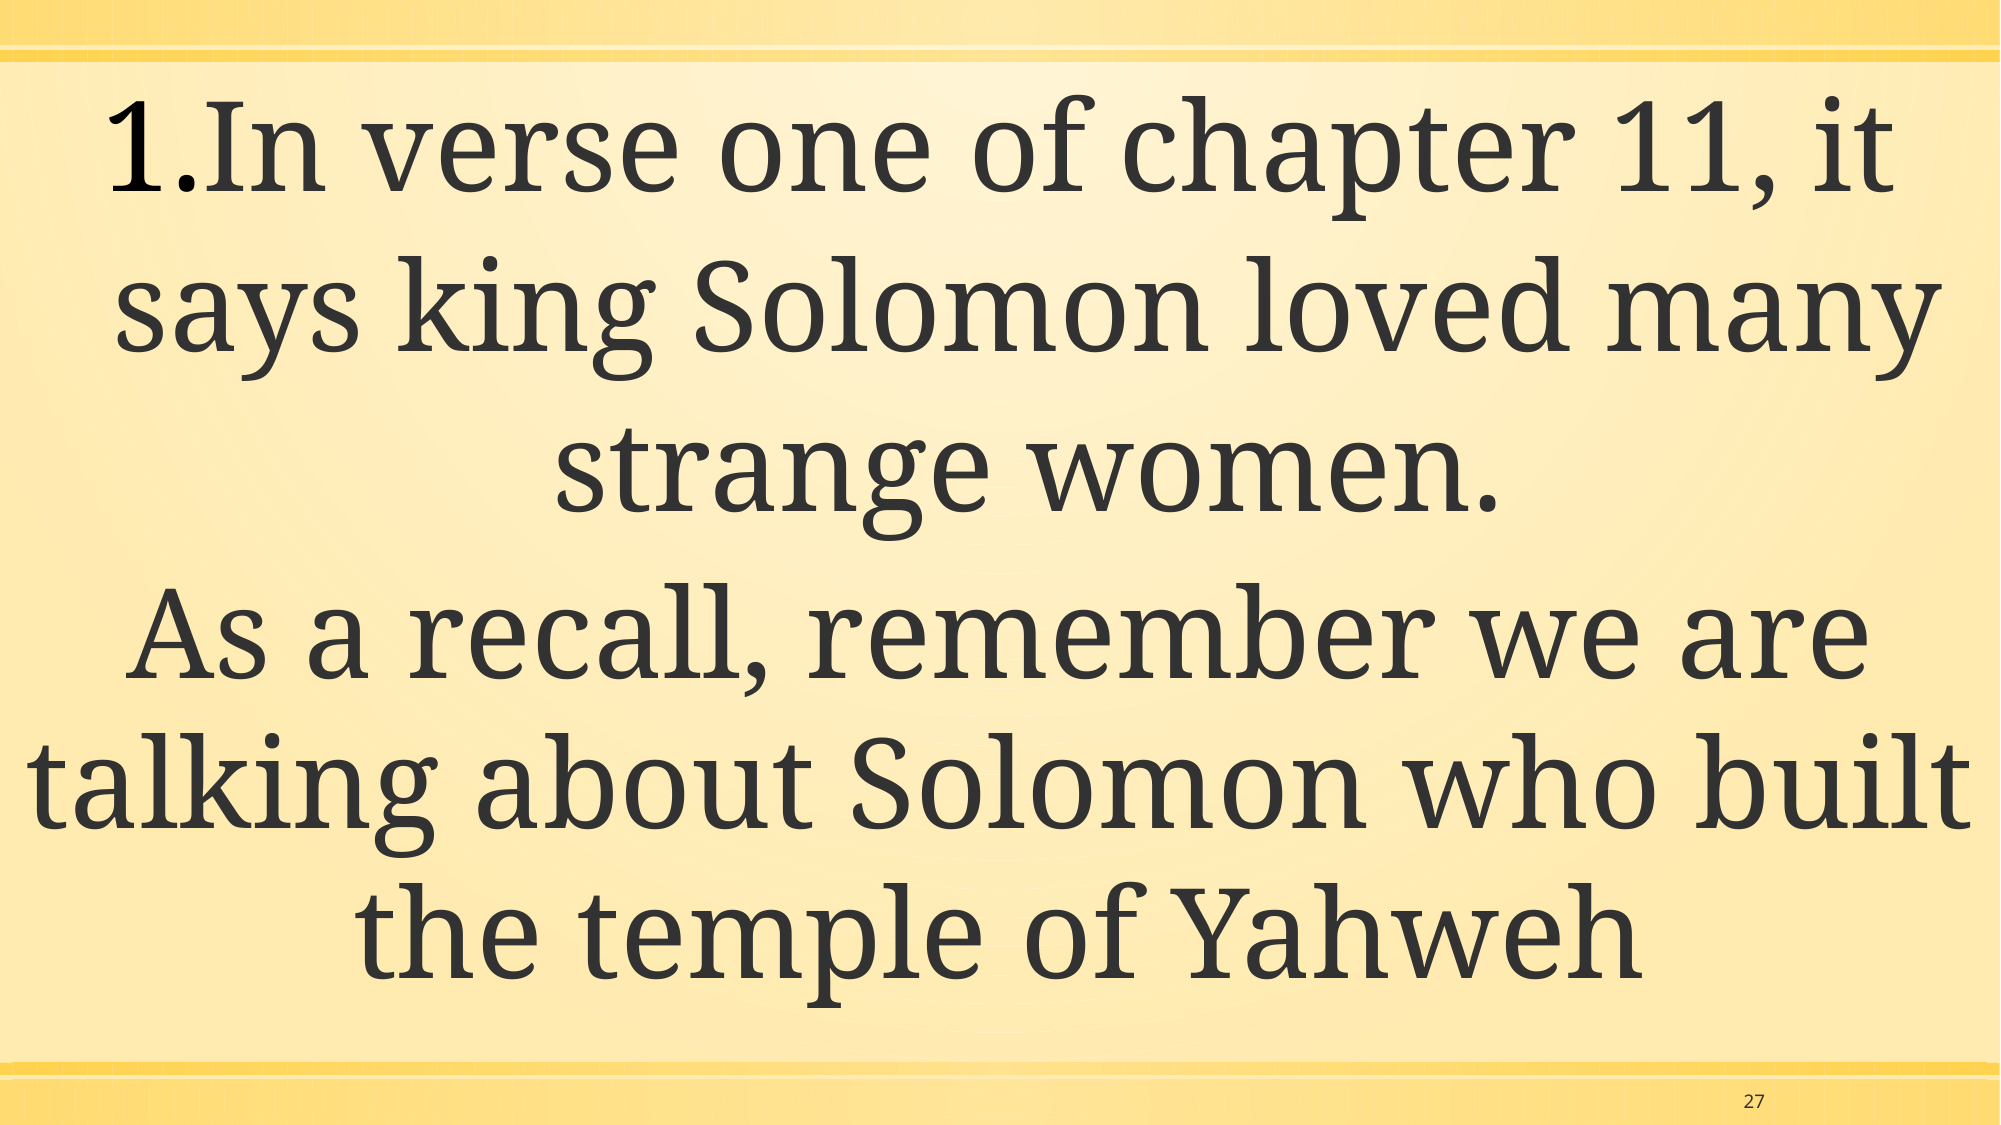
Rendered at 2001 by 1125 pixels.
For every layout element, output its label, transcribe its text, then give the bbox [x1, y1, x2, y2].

slide_number 27 [1674, 1083, 1780, 1122]
text_box In verse one of chapter 11, it says king Solomon loved many strange women. As a recall, remember we are talking about Solomon who built the temple of Yahweh [0, 48, 2000, 1011]
